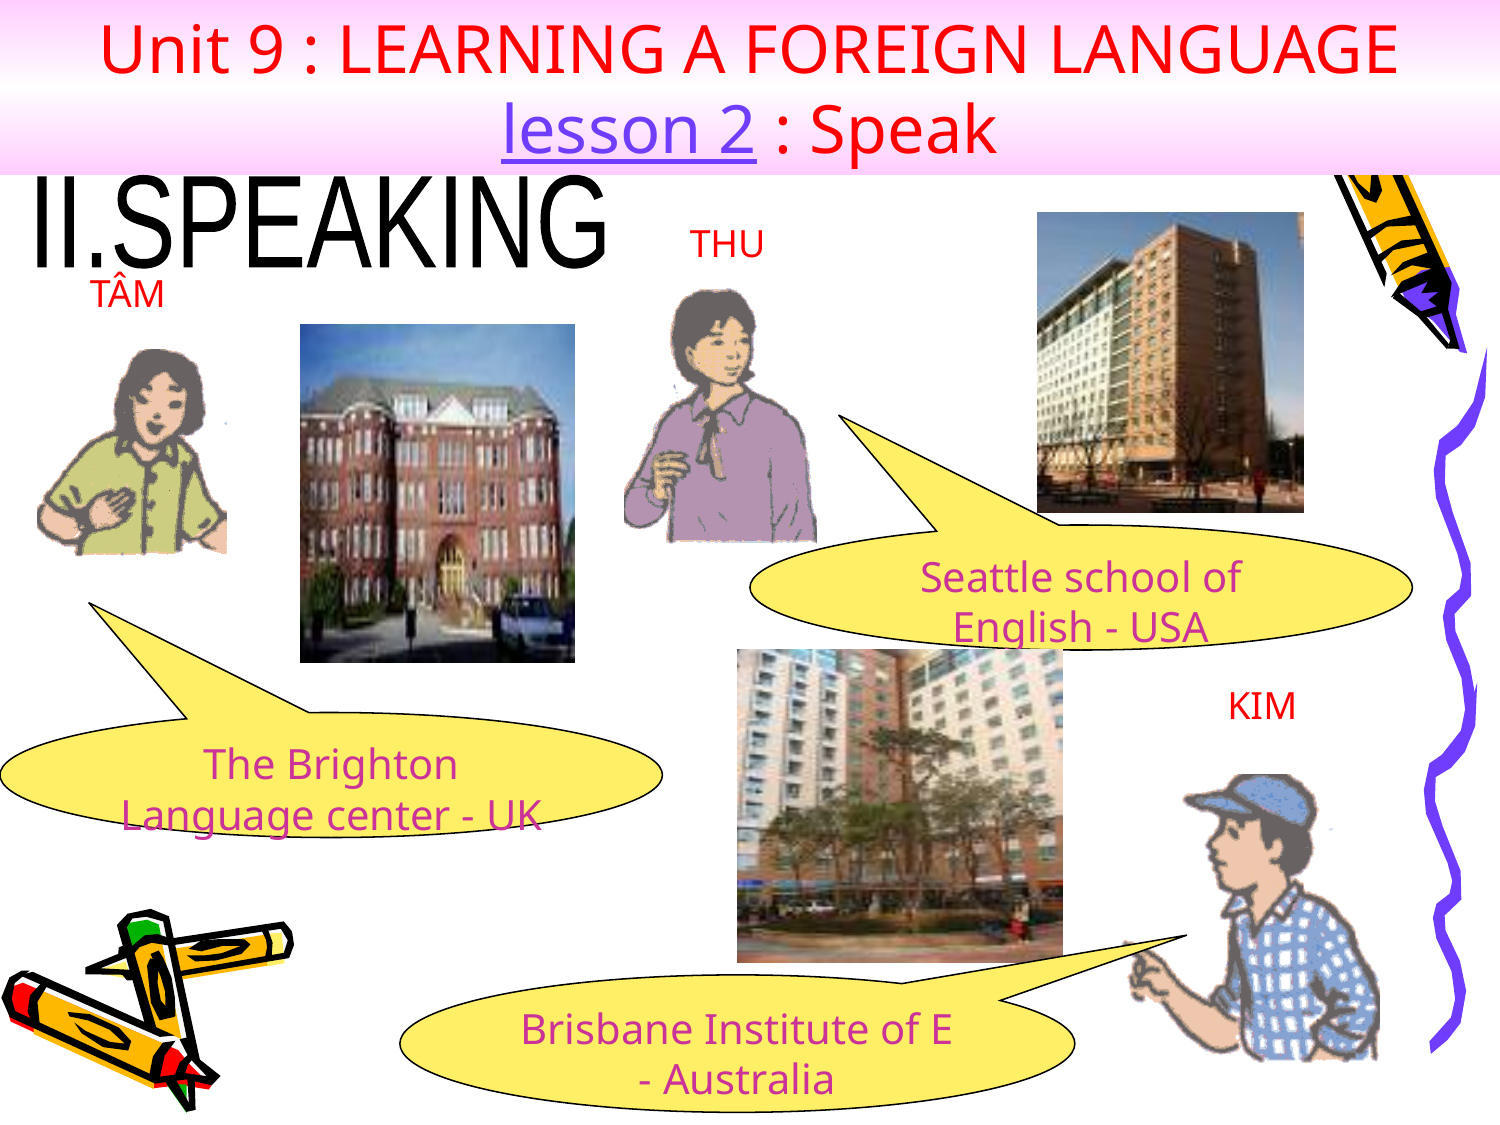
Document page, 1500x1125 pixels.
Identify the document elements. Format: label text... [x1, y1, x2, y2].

text_box Brisbane Institute of E - Australia [399, 948, 1107, 1113]
picture [624, 287, 818, 551]
picture [37, 349, 227, 557]
text_box KIM [1212, 674, 1338, 735]
text_box The Brighton Language center - UK [0, 602, 663, 838]
text_box TÂM [75, 262, 200, 323]
text_box THU [675, 212, 800, 273]
text_box Seattle school of English - USA [749, 415, 1413, 651]
picture [1112, 774, 1381, 1063]
picture [737, 649, 1063, 963]
picture [1037, 212, 1304, 513]
picture [299, 324, 576, 663]
text_box Unit 9 : LEARNING A FOREIGN LANGUAGE lesson 2 : Speak [0, 0, 1500, 175]
